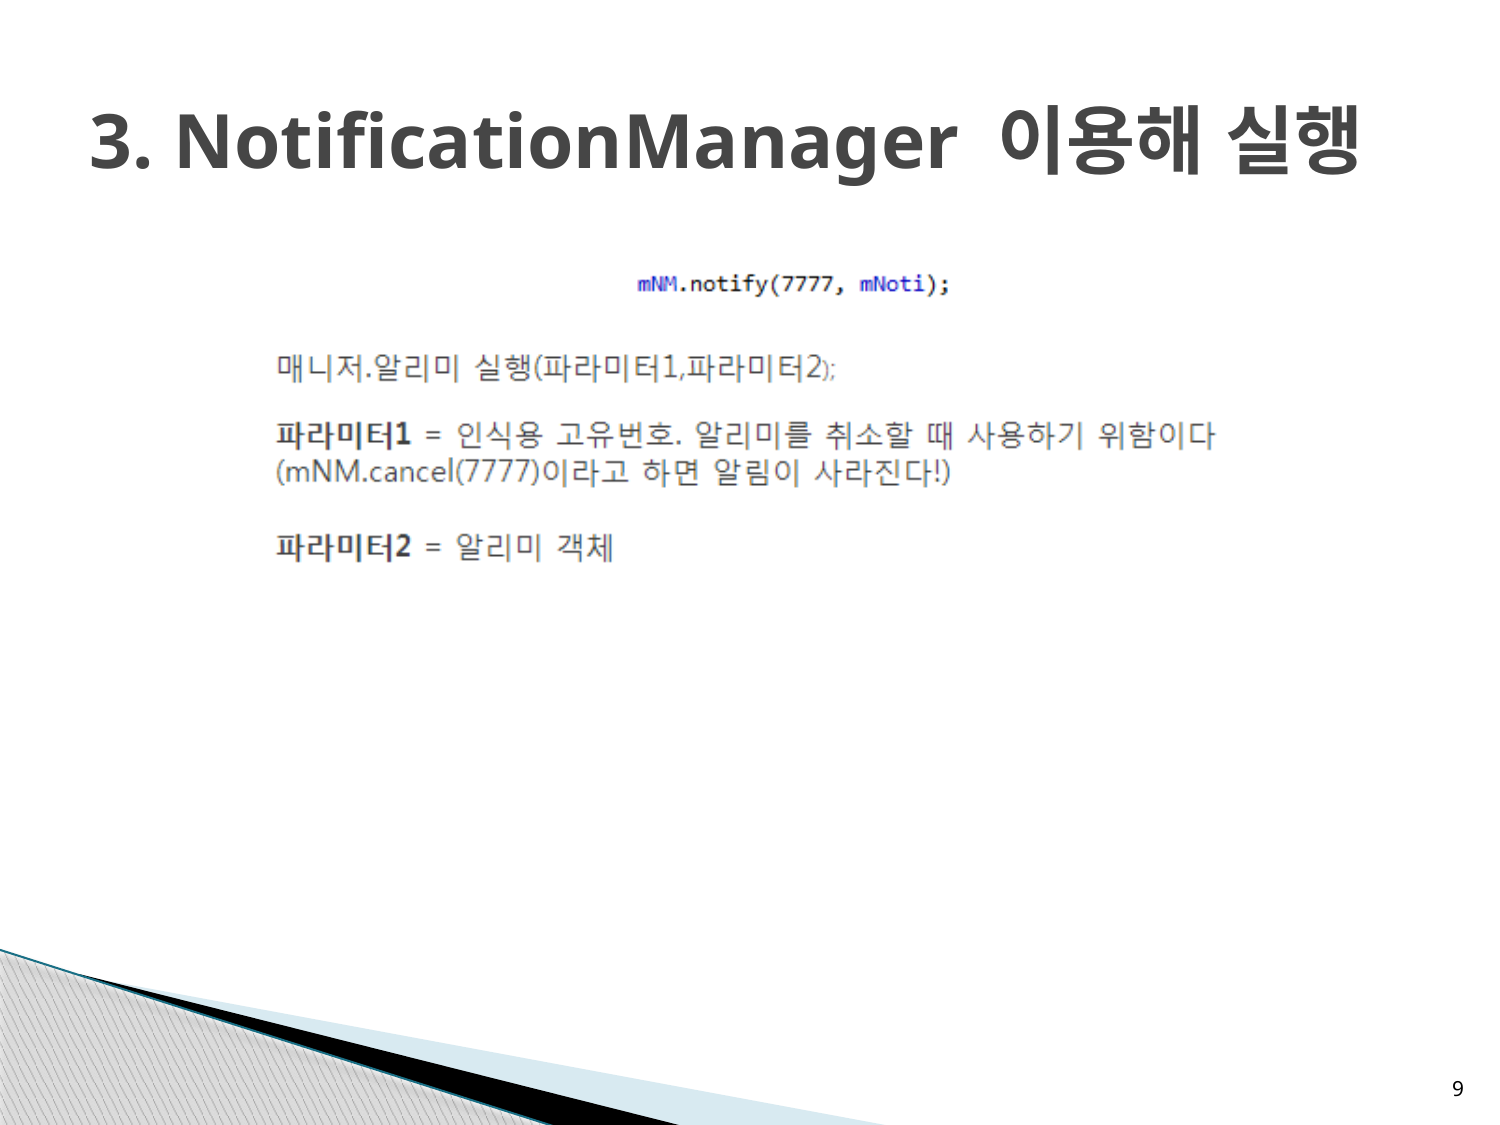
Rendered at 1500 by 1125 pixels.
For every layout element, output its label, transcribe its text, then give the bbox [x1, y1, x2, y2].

slide_number 9 [1418, 1051, 1479, 1112]
picture [270, 243, 1230, 599]
title 3. NotificationManager 이용해 실행 [75, 45, 1425, 233]
